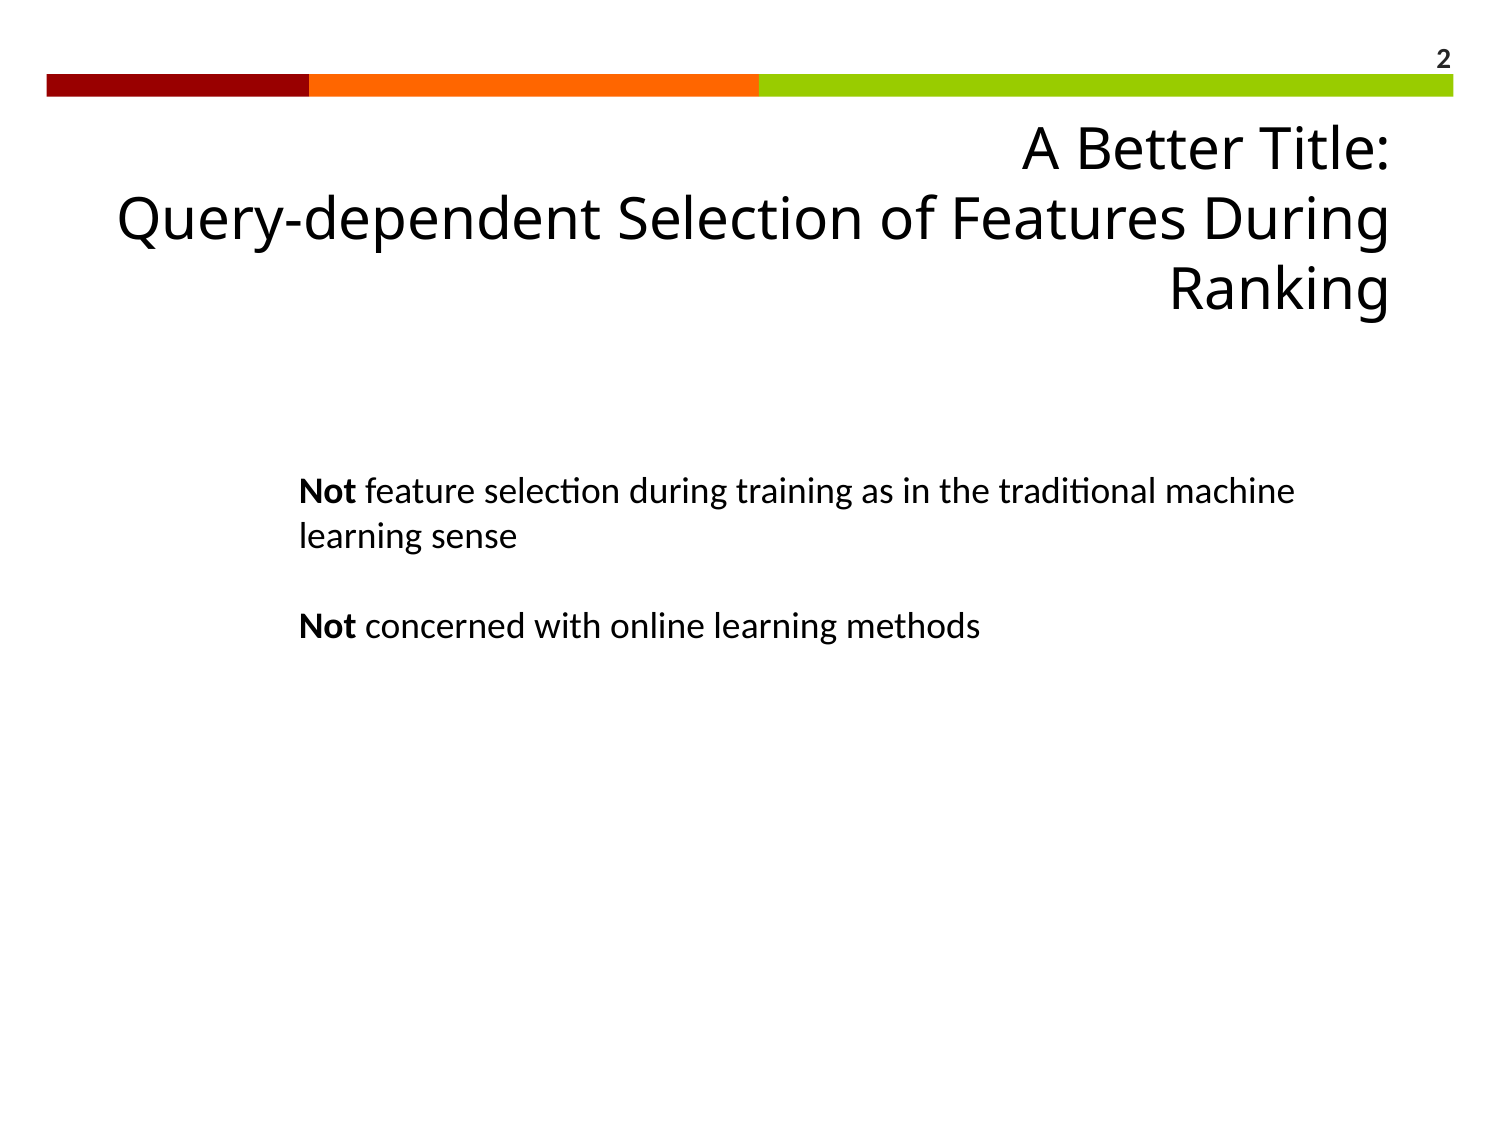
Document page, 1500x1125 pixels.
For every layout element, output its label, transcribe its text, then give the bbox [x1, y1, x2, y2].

text_box Not feature selection during training as in the traditional machine learning sense Not concerned with online learning methods [283, 459, 1334, 654]
text_box [59, 262, 1466, 918]
title A Better Title: Query-dependent Selection of Features During Ranking [0, 103, 1407, 263]
slide_number 2 [1362, 27, 1466, 87]
